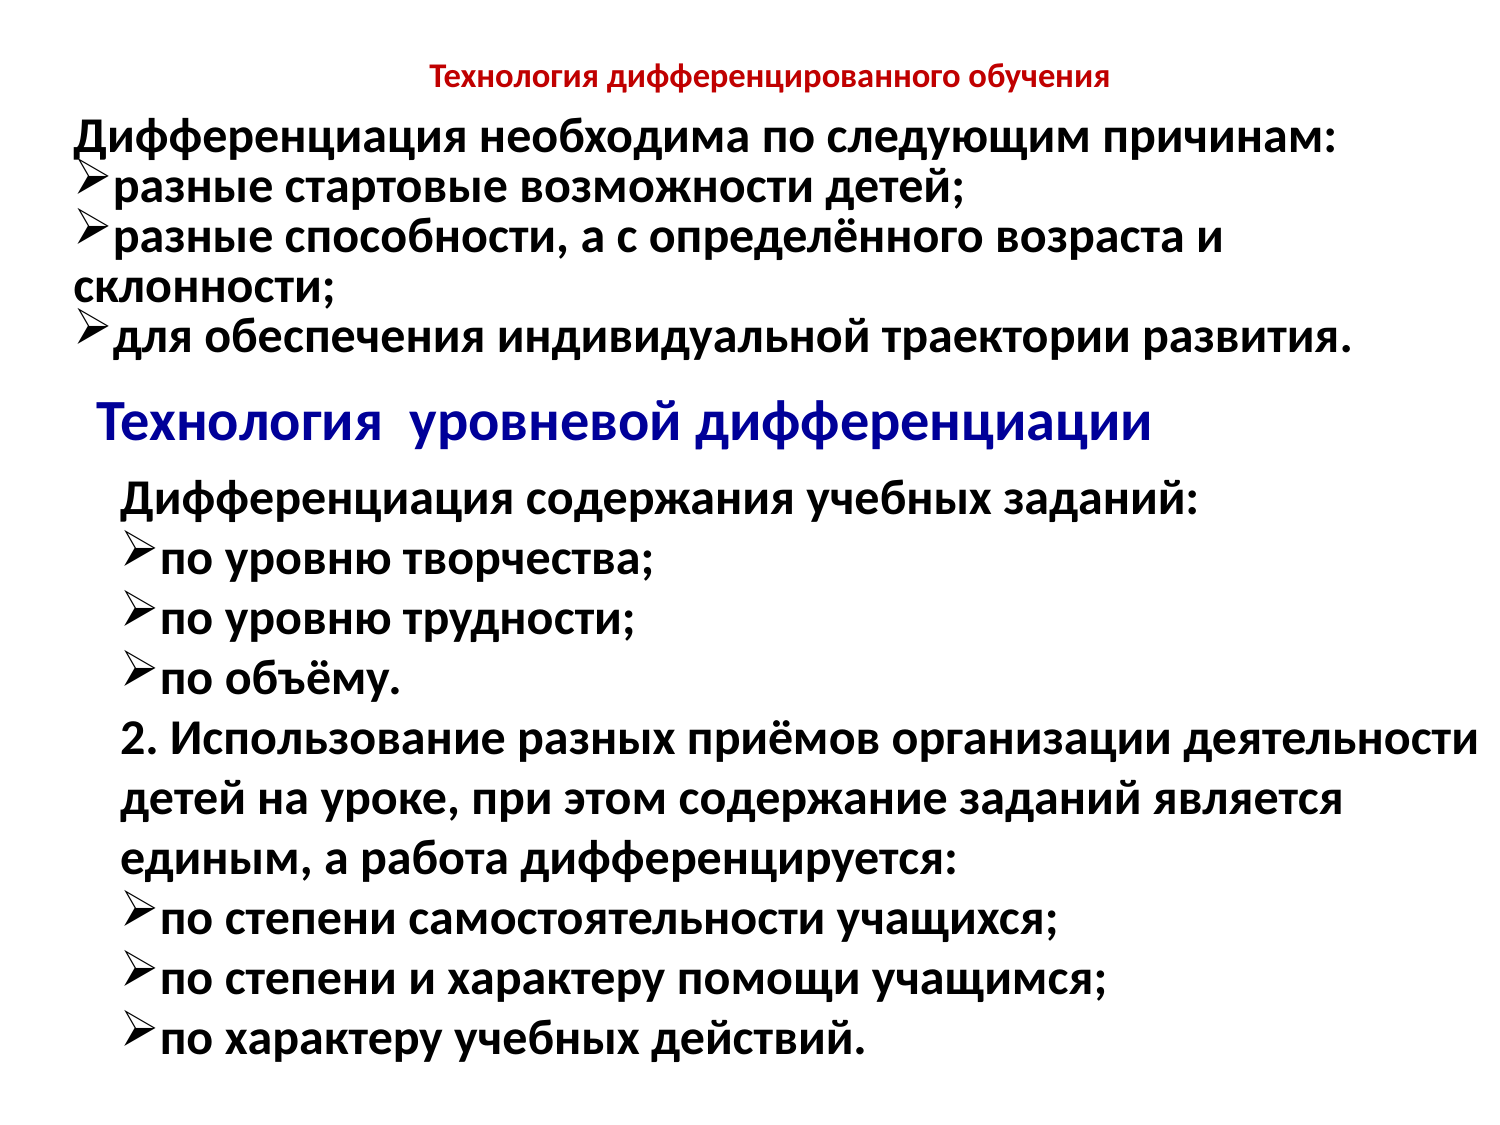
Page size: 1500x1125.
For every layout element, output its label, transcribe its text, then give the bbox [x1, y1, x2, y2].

text_box Дифференциация необходима по следующим причинам: разные стартовые возможности детей; разные способности, а с определённого возраста и склонности; для обеспечения индивидуальной траектории развития. [58, 105, 1452, 431]
text_box Технология уровневой дифференциации [81, 374, 1360, 530]
title Технология дифференцированного обучения [75, 45, 1465, 153]
text_box Дифференциация содержания учебных заданий: по уровню творчества; по уровню трудности; по объёму. 2. Использование разных приёмов организации деятельности детей на уроке, при этом содержание заданий является единым, а работа дифференцируется: по степени самостоятельности учащихся; по степени и характеру помощи учащимся; по характеру учебных действий. [105, 456, 1500, 1125]
